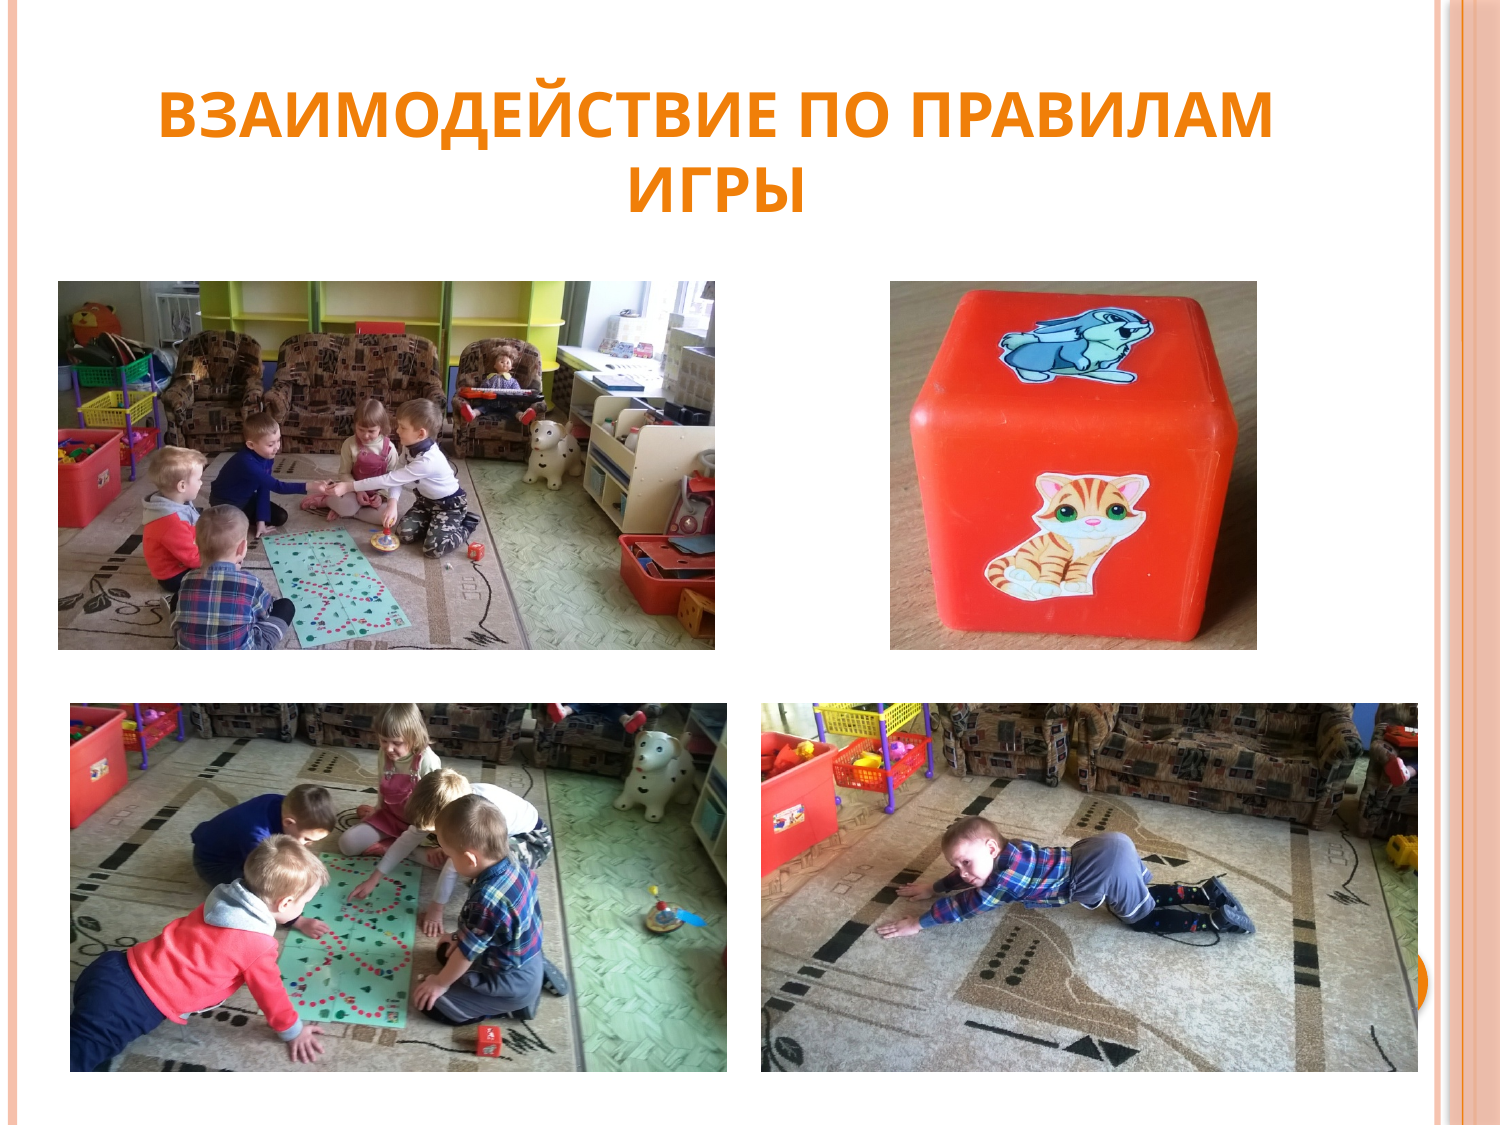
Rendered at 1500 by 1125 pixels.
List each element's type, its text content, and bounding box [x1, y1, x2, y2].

title Взаимодействие по правилам игры [75, 45, 1360, 233]
picture [58, 280, 716, 651]
picture [890, 280, 1258, 651]
picture [69, 702, 727, 1073]
picture [761, 702, 1419, 1073]
